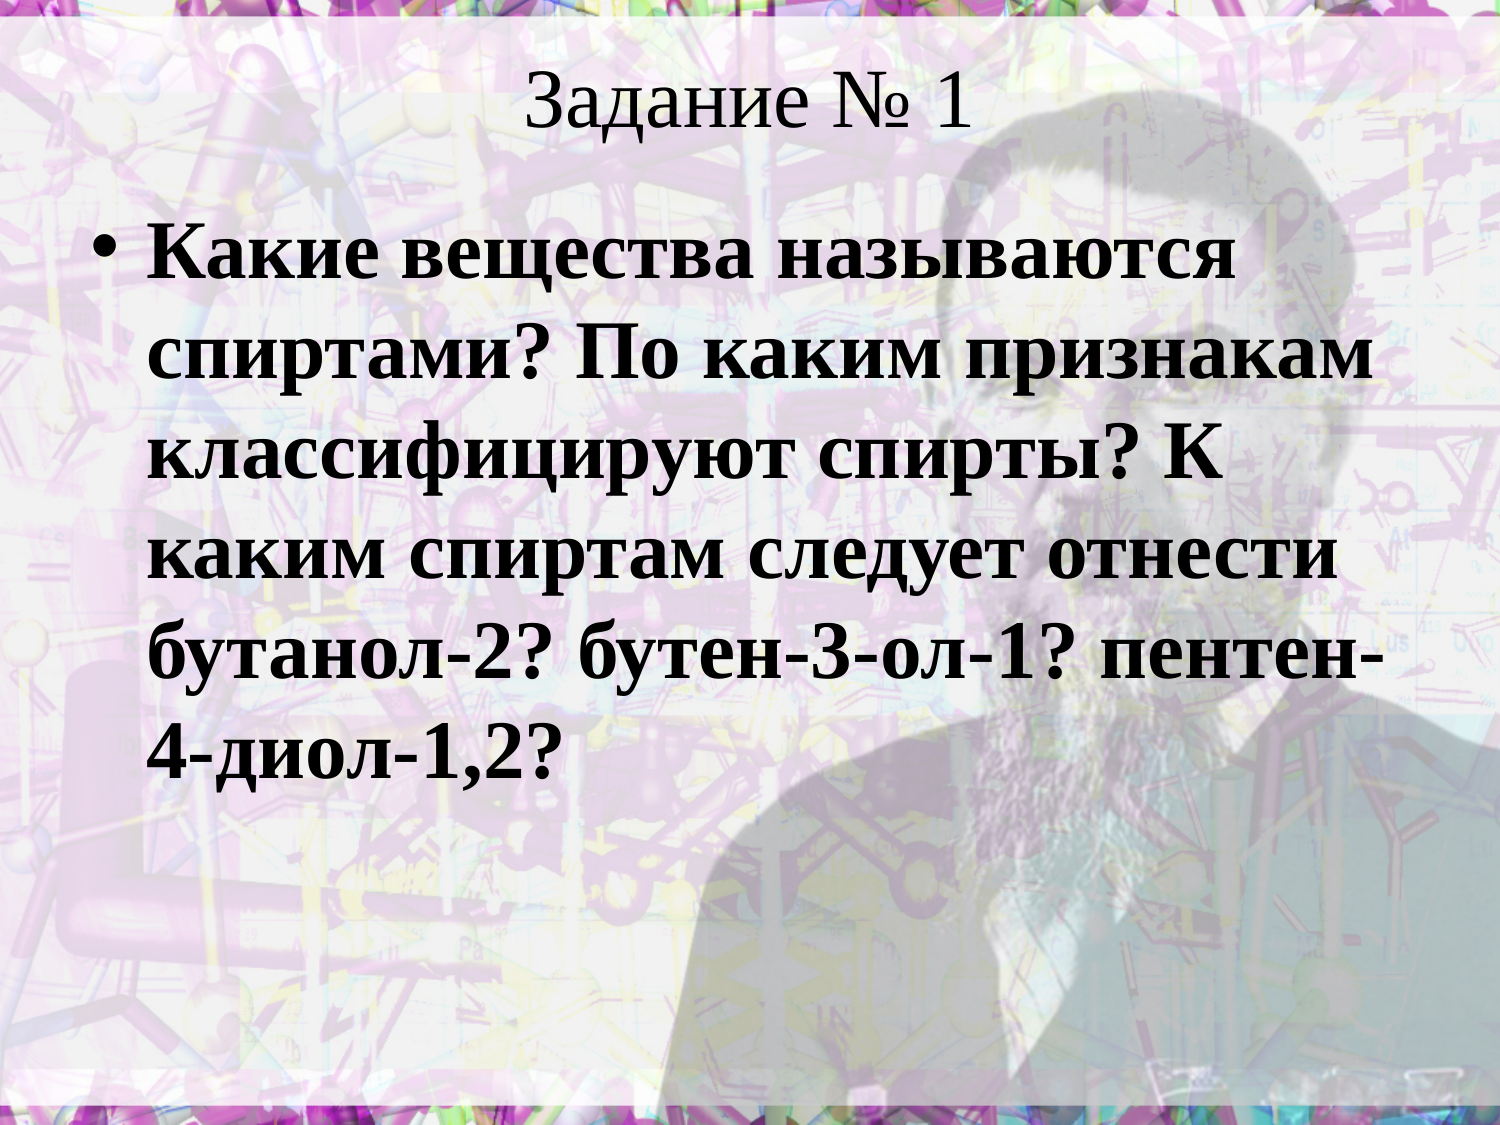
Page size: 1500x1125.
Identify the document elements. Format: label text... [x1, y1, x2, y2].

title Задание № 1 [75, 35, 1425, 153]
list Какие вещества называются спиртами? По каким признакам классифицируют спирты? К каким спиртам следует отнести бутанол-2? бутен-3-ол-1? пентен-4-диол-1,2? [75, 187, 1425, 1079]
picture [0, 0, 1500, 1125]
